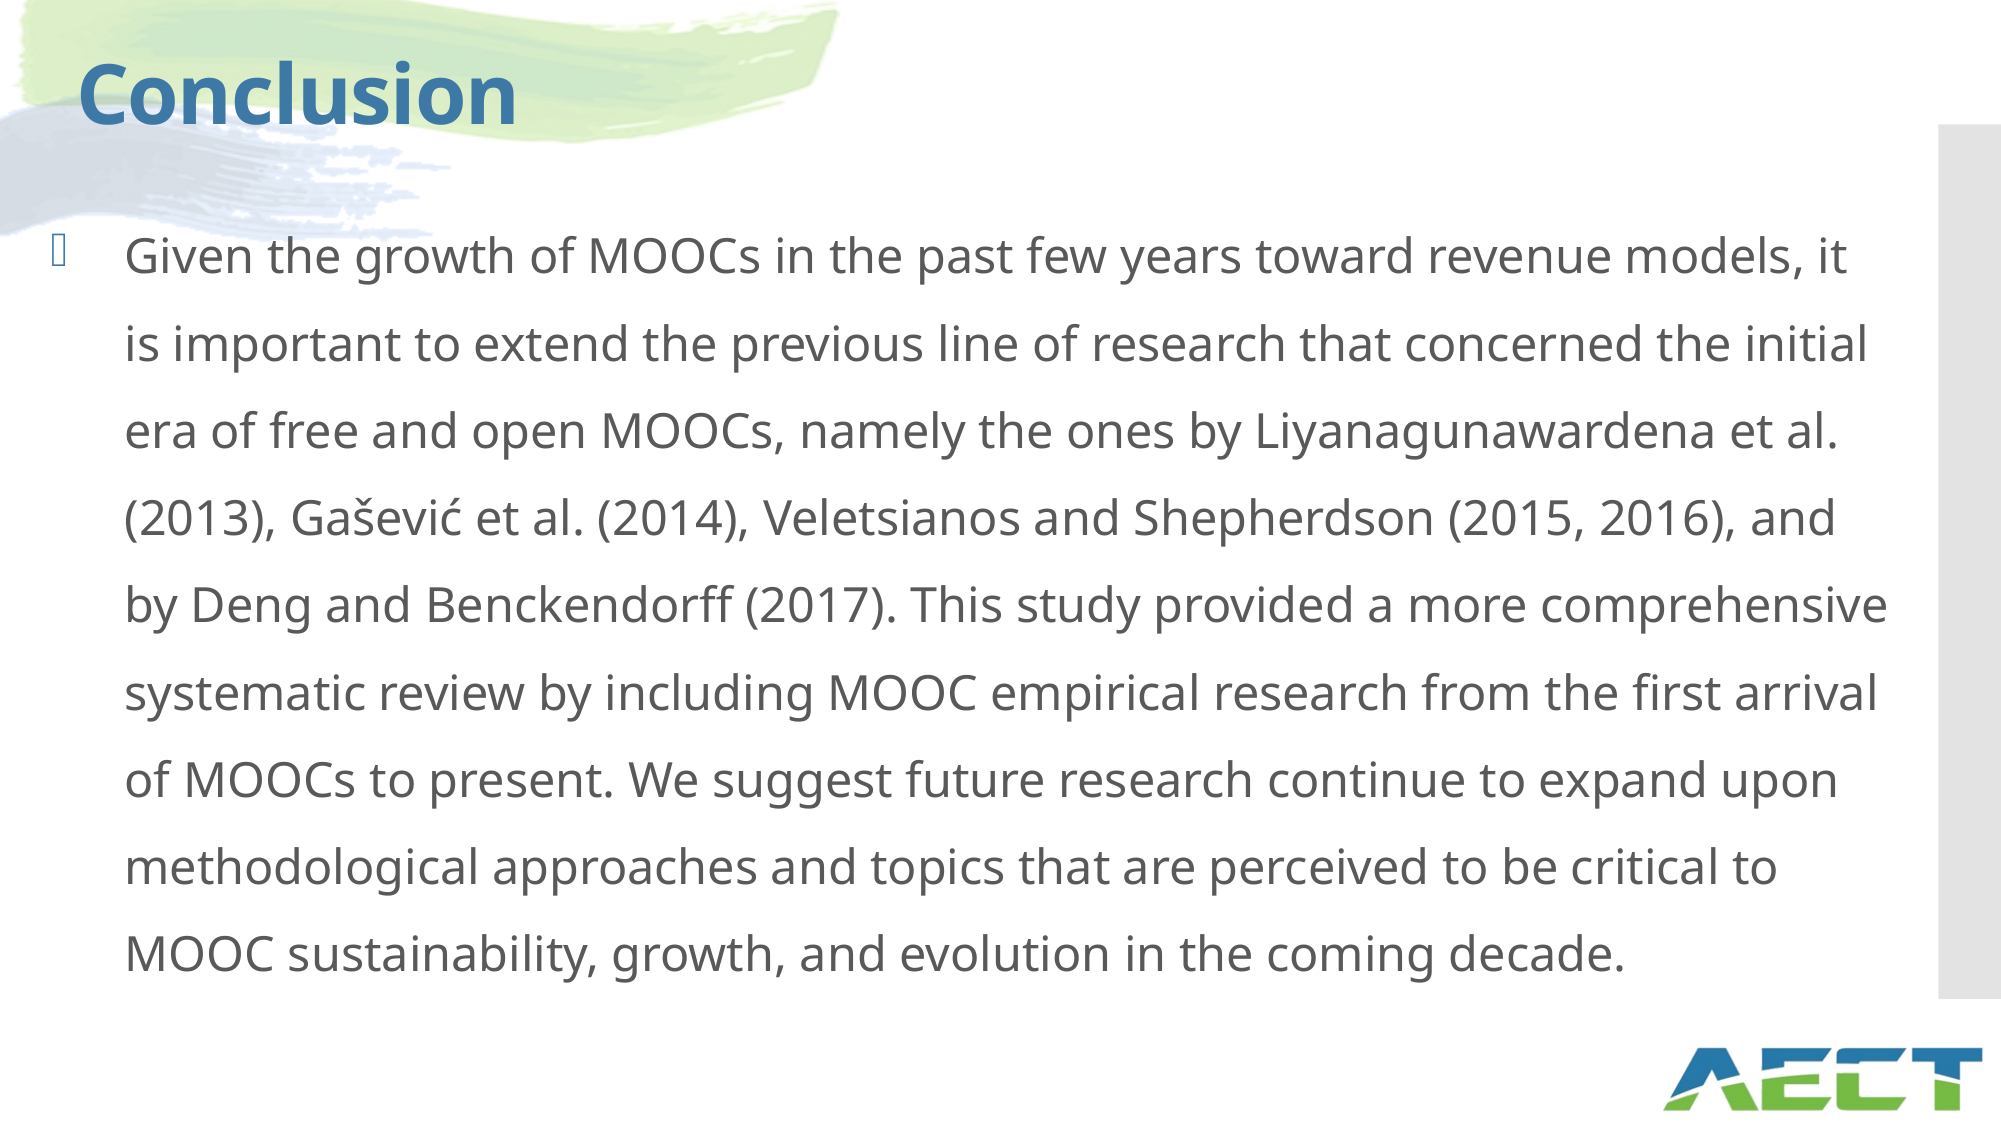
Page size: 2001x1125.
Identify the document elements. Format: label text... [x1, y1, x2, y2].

title Conclusion [61, 61, 1907, 151]
list Given the growth of MOOCs in the past few years toward revenue models, it is important to extend the previous line of research that concerned the initial era of free and open MOOCs, namely the ones by Liyanagunawardena et al. (2013), Gašević et al. (2014), Veletsianos and Shepherdson (2015, 2016), and by Deng and Benckendorff (2017). This study provided a more comprehensive systematic review by including MOOC empirical research from the first arrival of MOOCs to present. We suggest future research continue to expand upon methodological approaches and topics that are perceived to be critical to MOOC sustainability, growth, and evolution in the coming decade. [35, 188, 1907, 1029]
picture [1663, 1044, 1993, 1122]
